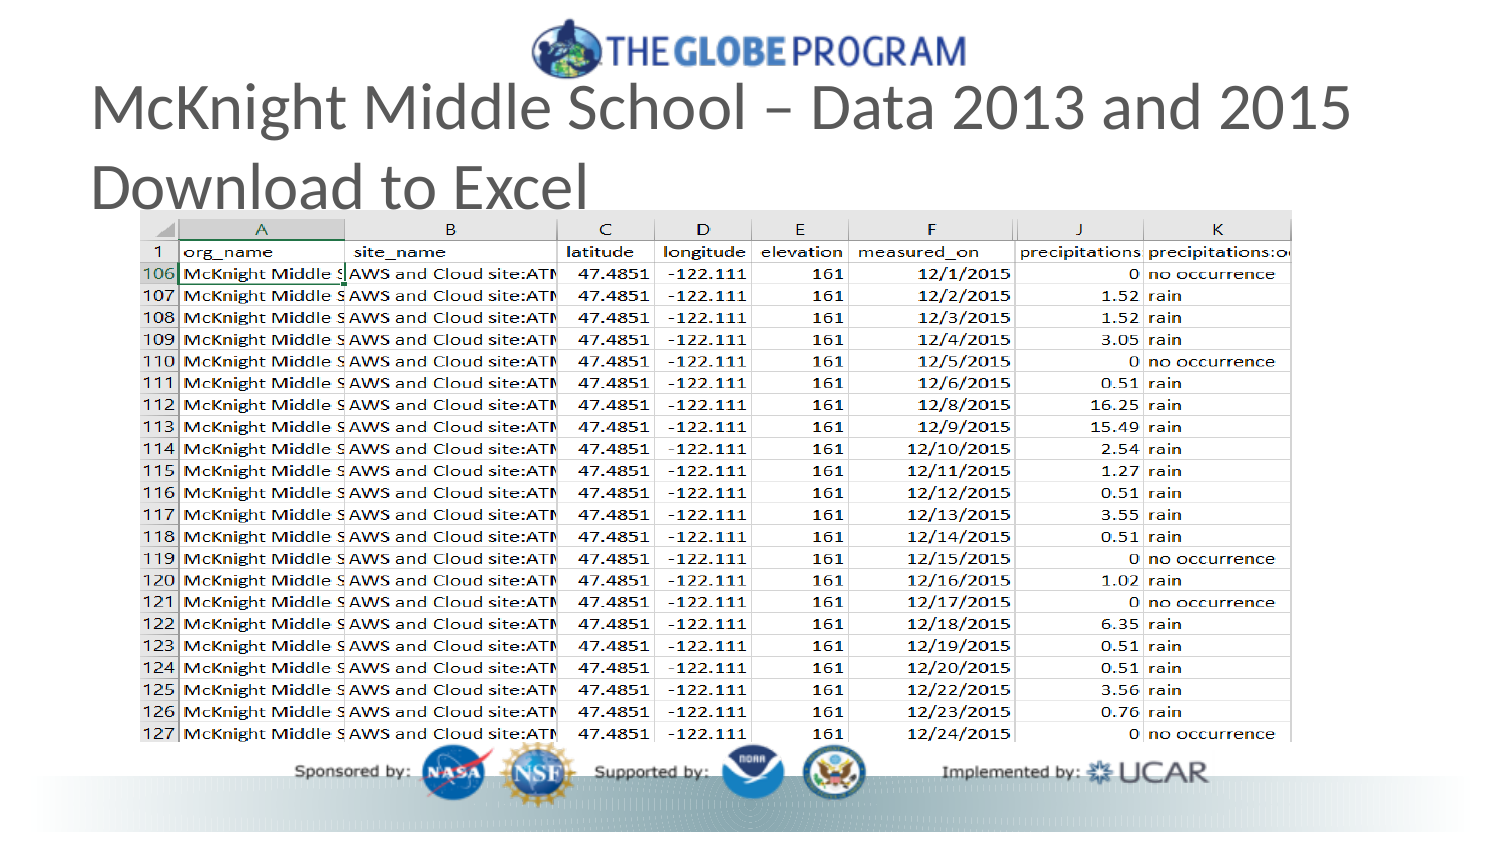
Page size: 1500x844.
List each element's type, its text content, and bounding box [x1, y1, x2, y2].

picture [140, 210, 1292, 816]
picture [526, 13, 975, 85]
title McKnight Middle School – Data 2013 and 2015 Download to Excel [75, 89, 1425, 197]
